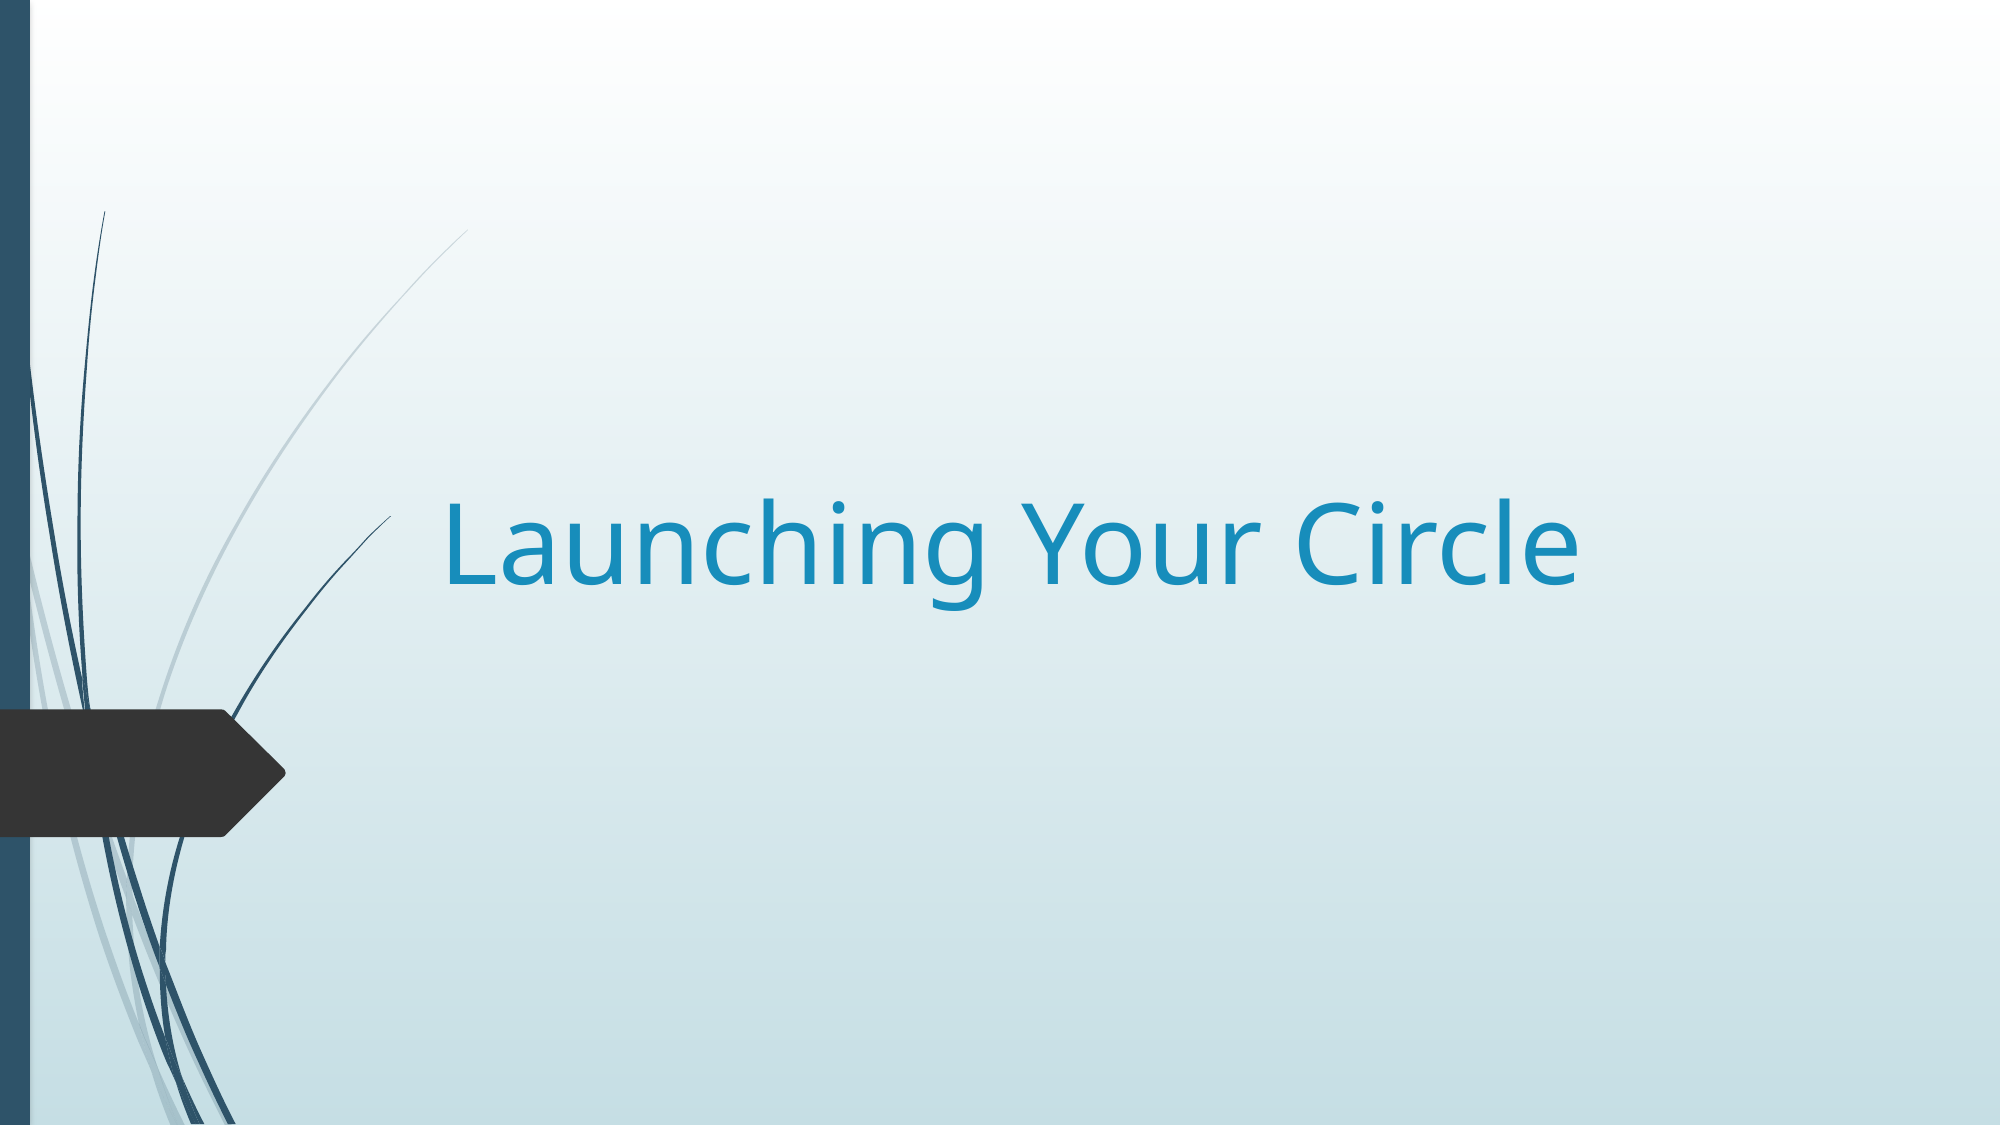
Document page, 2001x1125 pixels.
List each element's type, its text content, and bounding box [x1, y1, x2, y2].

title Launching Your Circle [424, 242, 1888, 615]
